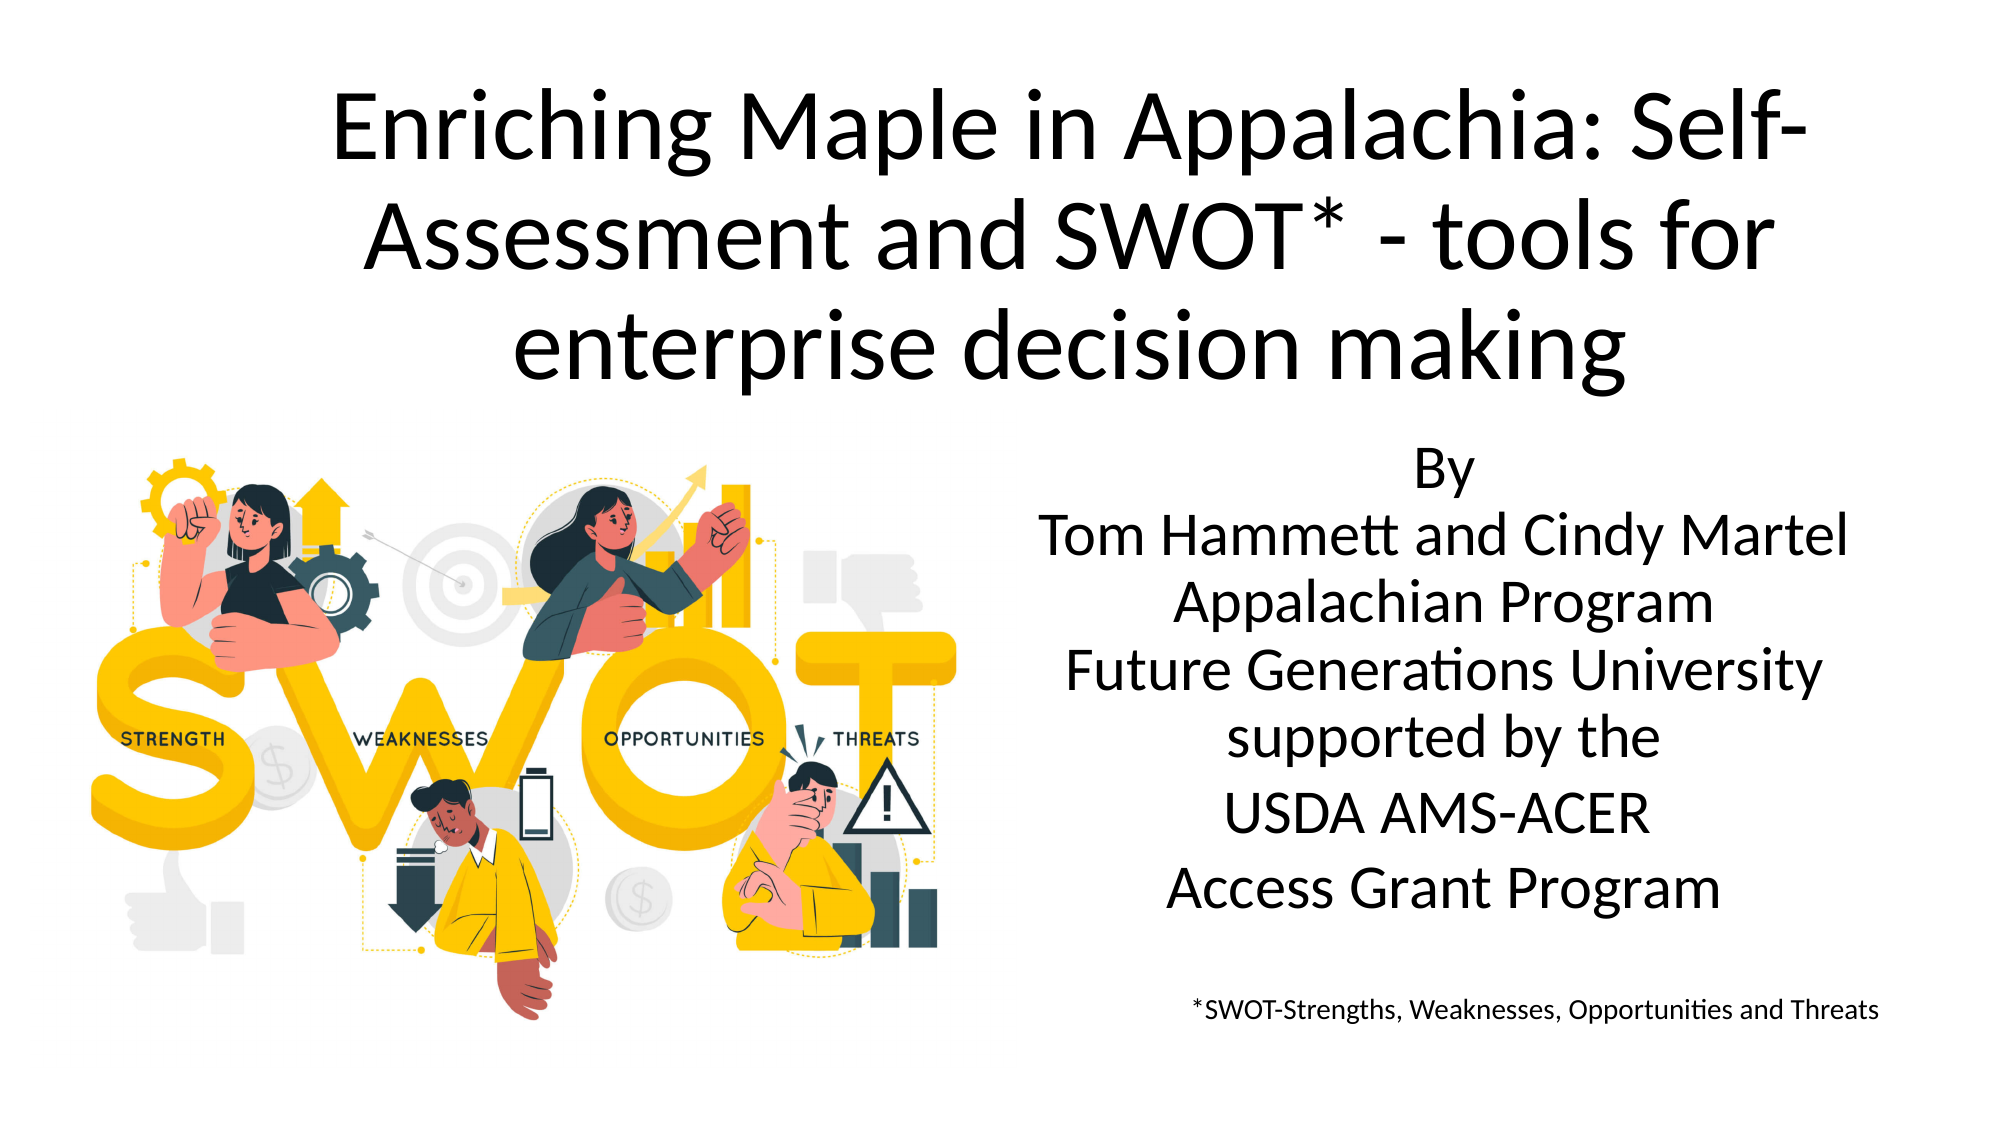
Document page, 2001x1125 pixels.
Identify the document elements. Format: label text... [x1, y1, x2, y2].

title Enriching Maple in Appalachia: Self-Assessment and SWOT* - tools for enterprise decision making [232, 47, 1909, 410]
text_box *SWOT-Strengths, Weaknesses, Opportunities and Threats [1175, 975, 1909, 1040]
subtitle By Tom Hammett and Cindy Martel Appalachian Program Future Generations University supported by the USDA AMS-ACER Access Grant Program [1023, 426, 1958, 699]
picture [30, 409, 1017, 1068]
